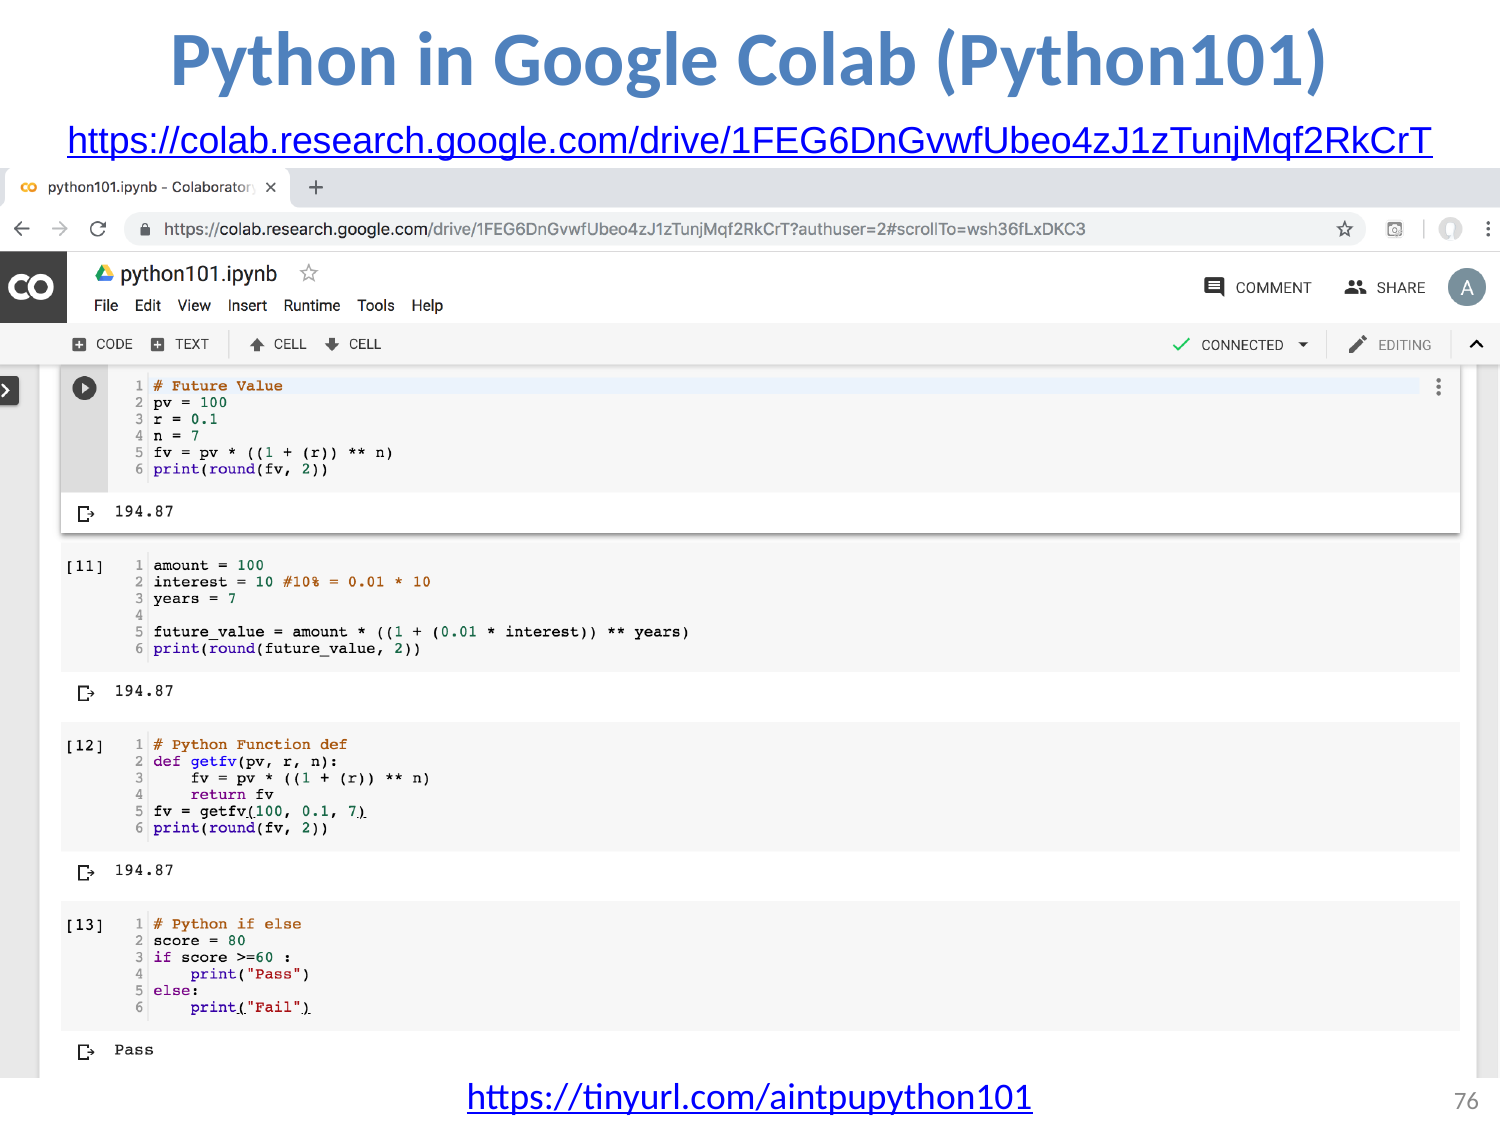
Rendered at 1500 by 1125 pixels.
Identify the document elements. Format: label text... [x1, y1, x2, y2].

picture [0, 168, 1500, 1079]
slide_number 76 [1144, 1086, 1495, 1125]
text_box https://colab.research.google.com/drive/1FEG6DnGvwfUbeo4zJ1zTunjMqf2RkCrT [17, 108, 1483, 167]
text_box Python in Google Colab (Python101) [74, 0, 1425, 108]
text_box https://tinyurl.com/aintpupython101 [451, 1086, 1048, 1125]
